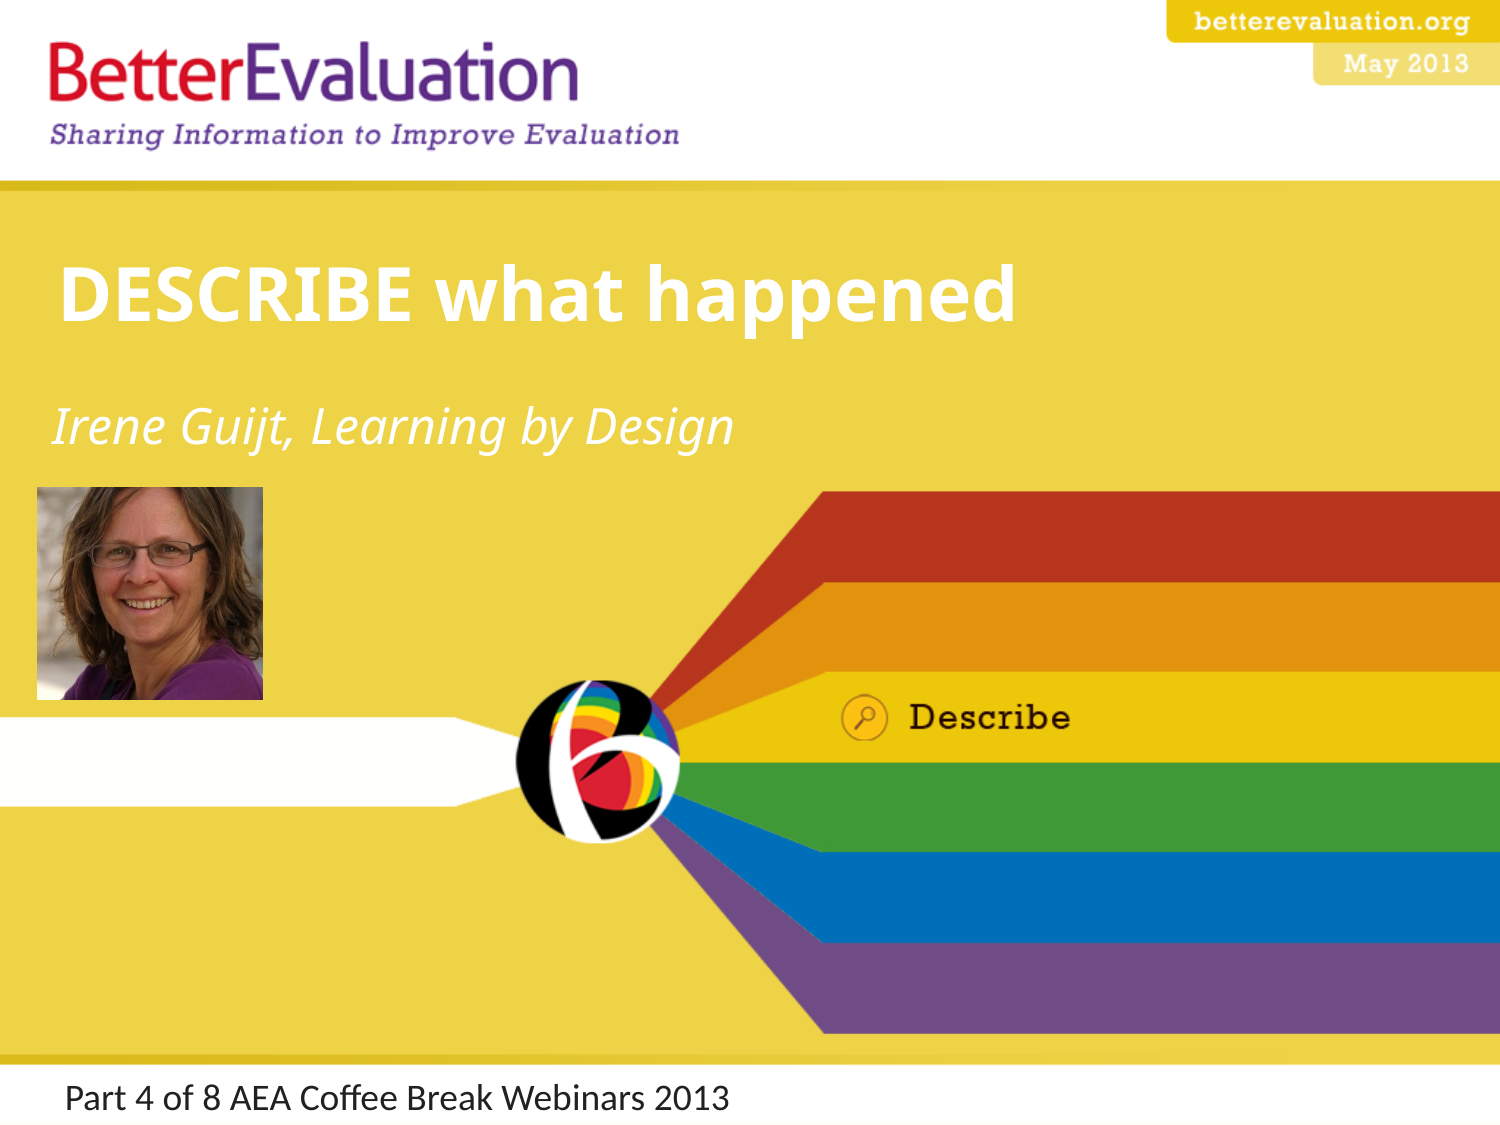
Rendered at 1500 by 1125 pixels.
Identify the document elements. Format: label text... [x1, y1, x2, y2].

title DESCRIBE what happened [42, 207, 1393, 375]
footer Part 4 of 8 AEA Coffee Break Webinars 2013 [50, 1065, 1063, 1125]
picture [0, 0, 1500, 1125]
list Irene Guijt, Learning by Design [37, 387, 825, 475]
